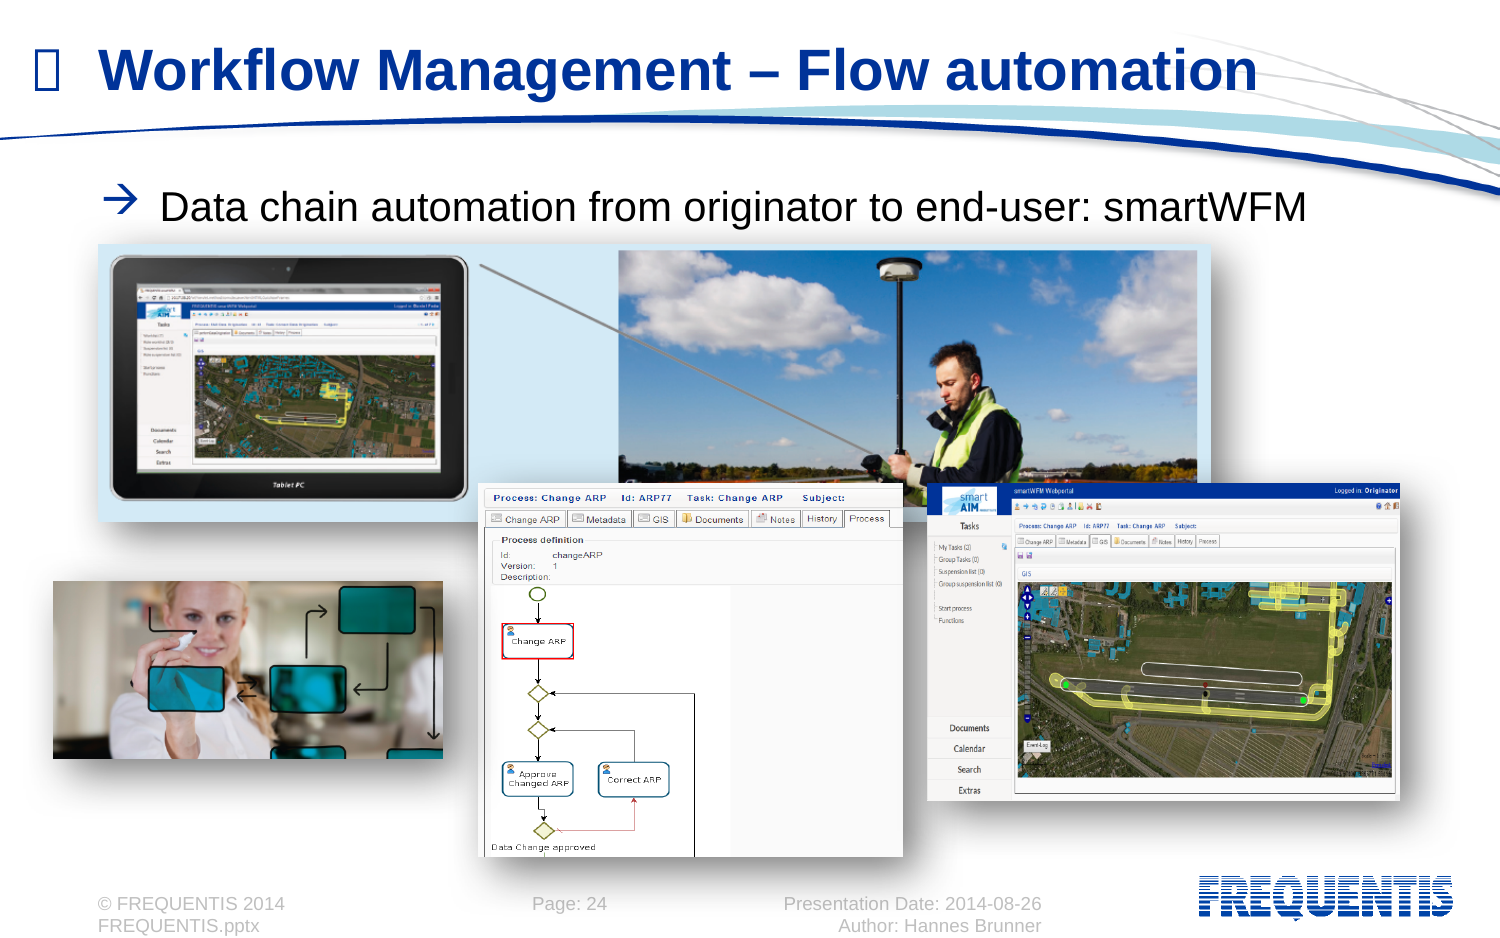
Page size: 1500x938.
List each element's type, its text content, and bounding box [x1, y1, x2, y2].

picture [0, 29, 1500, 233]
title Workflow Management – Flow automation [98, 21, 1471, 112]
list Data chain automation from originator to end-user: smartWFM [100, 179, 1464, 845]
picture [52, 581, 444, 760]
picture [97, 243, 1400, 857]
picture [1193, 870, 1459, 927]
